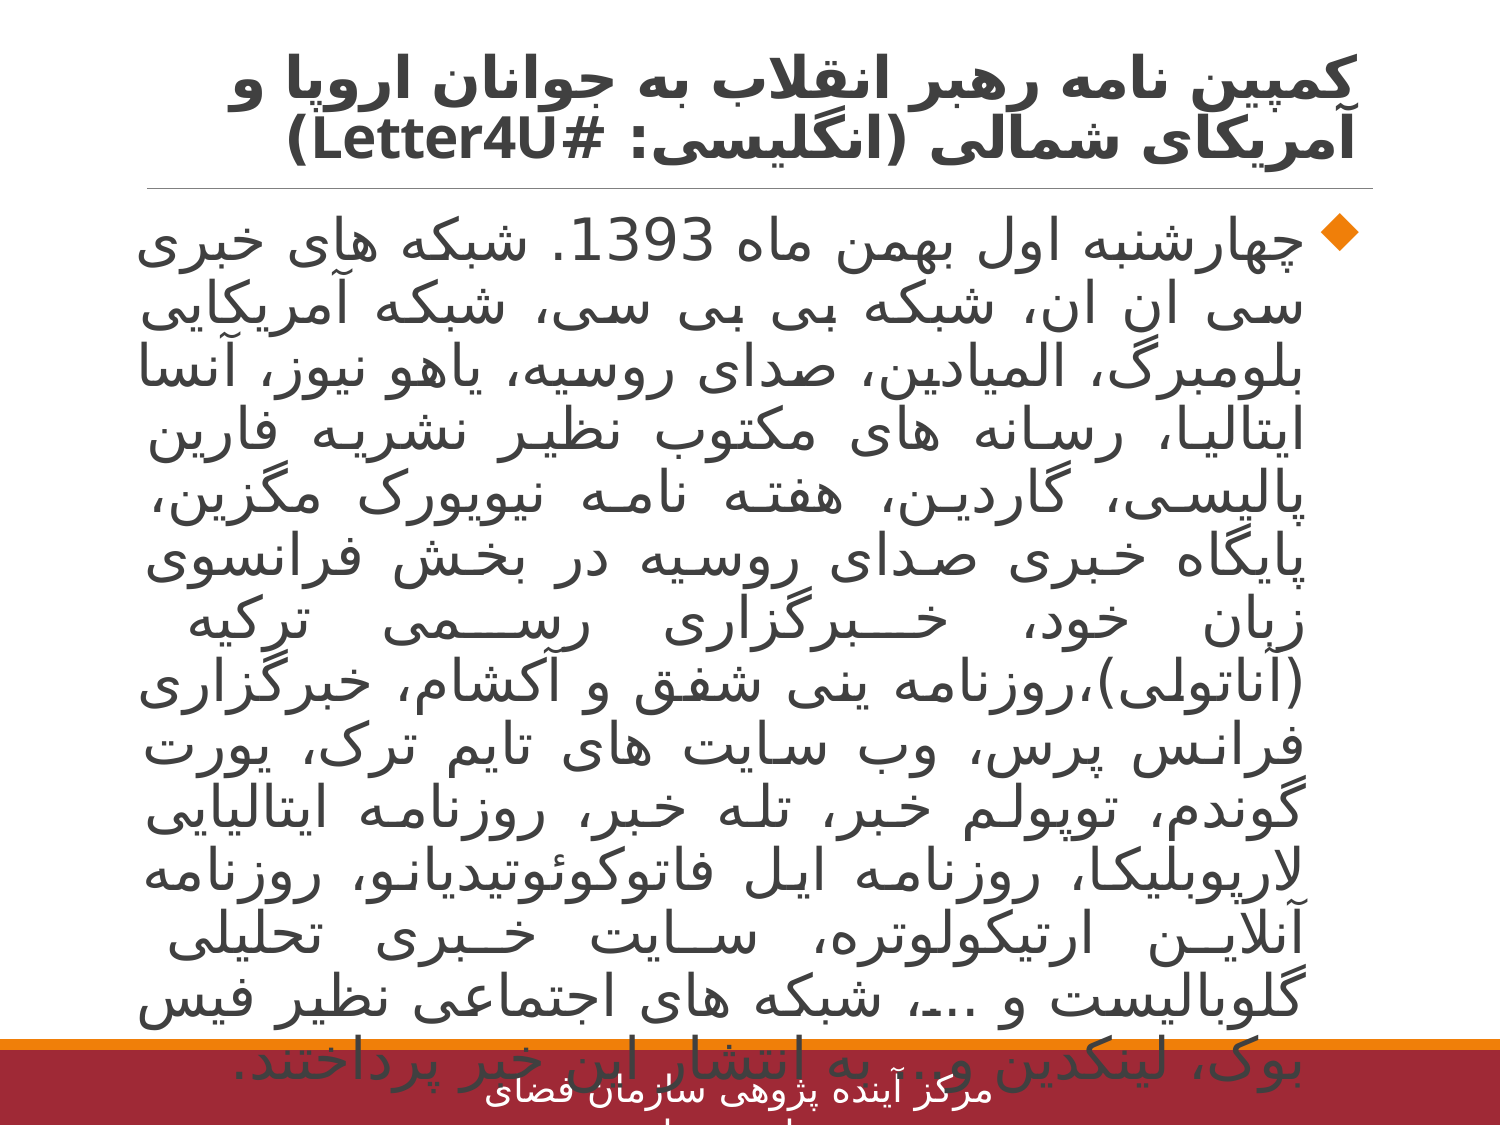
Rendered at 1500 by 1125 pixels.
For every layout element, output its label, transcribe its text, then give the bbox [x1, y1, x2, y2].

title کمپین نامه رهبر انقلاب به جوانان اروپا و آمریکای شمالی (انگلیسی: #Letter4U) [135, 47, 1373, 178]
list چهارشنبه اول بهمن ماه 1393. شبکه های خبری سی ان ان، شبکه بی بی سی، شبکه آمریکایی بلومبرگ، المیادین، صدای روسیه، یاهو نیوز، آنسا ایتالیا، رسانه های مکتوب نظیر نشریه فارین پالیسی، گاردین، هفته نامه نیویورک مگزین، پایگاه خبری صدای روسیه در بخش فرانسوی زبان خود، خبرگزاری رسمی ترکیه (آناتولی)،روزنامه ینی شفق و آکشام، خبرگزاری فرانس پرس، وب سایت های تایم ترک، یورت گوندم، توپولم خبر، تله خبر، روزنامه ایتالیایی لارپوبلیکا، روزنامه ایل فاتوکوئوتیدیانو، روزنامه آنلاین ارتیکولوتره، سایت خبری تحلیلی گلوبالیست و ...، شبکه های اجتماعی نظیر فیس بوک، لینکدین و... به انتشار این خبر پرداختند. [135, 202, 1373, 1025]
